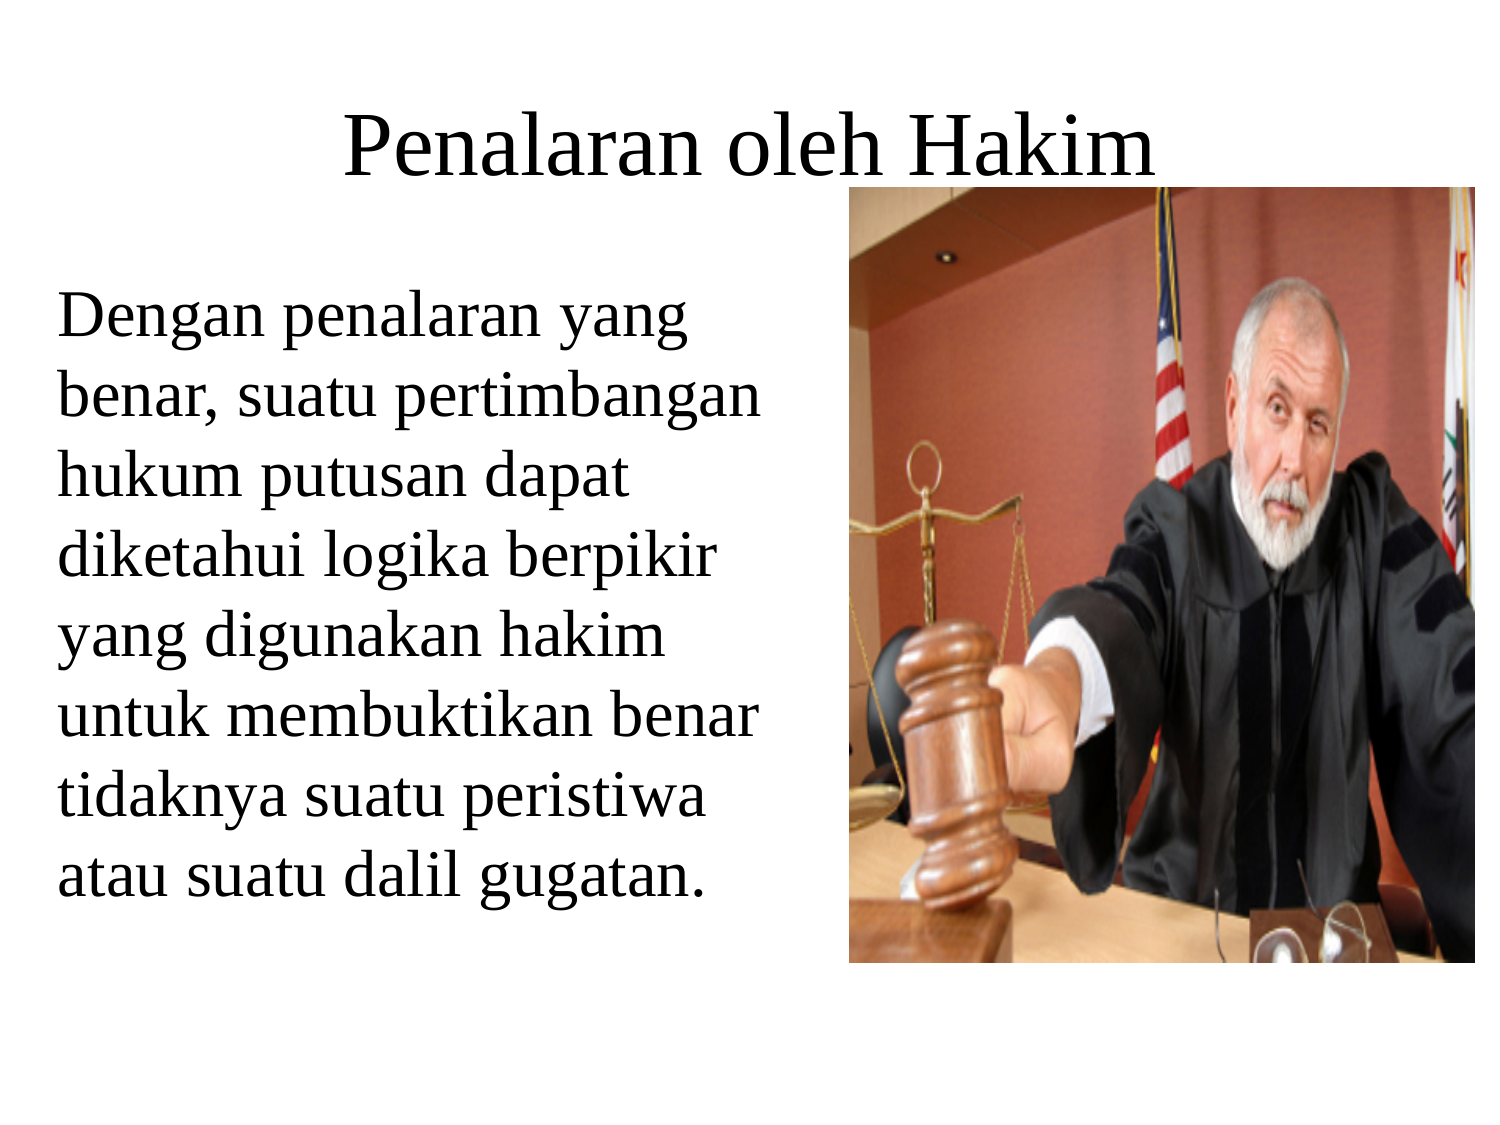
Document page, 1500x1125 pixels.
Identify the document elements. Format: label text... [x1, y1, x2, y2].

list Dengan penalaran yang benar, suatu pertimbangan hukum putusan dapat diketahui logika berpikir yang digunakan hakim untuk membuktikan benar tidaknya suatu peristiwa atau suatu dalil gugatan. [24, 262, 825, 986]
title Penalaran oleh Hakim [75, 45, 1425, 233]
picture [849, 187, 1476, 963]
